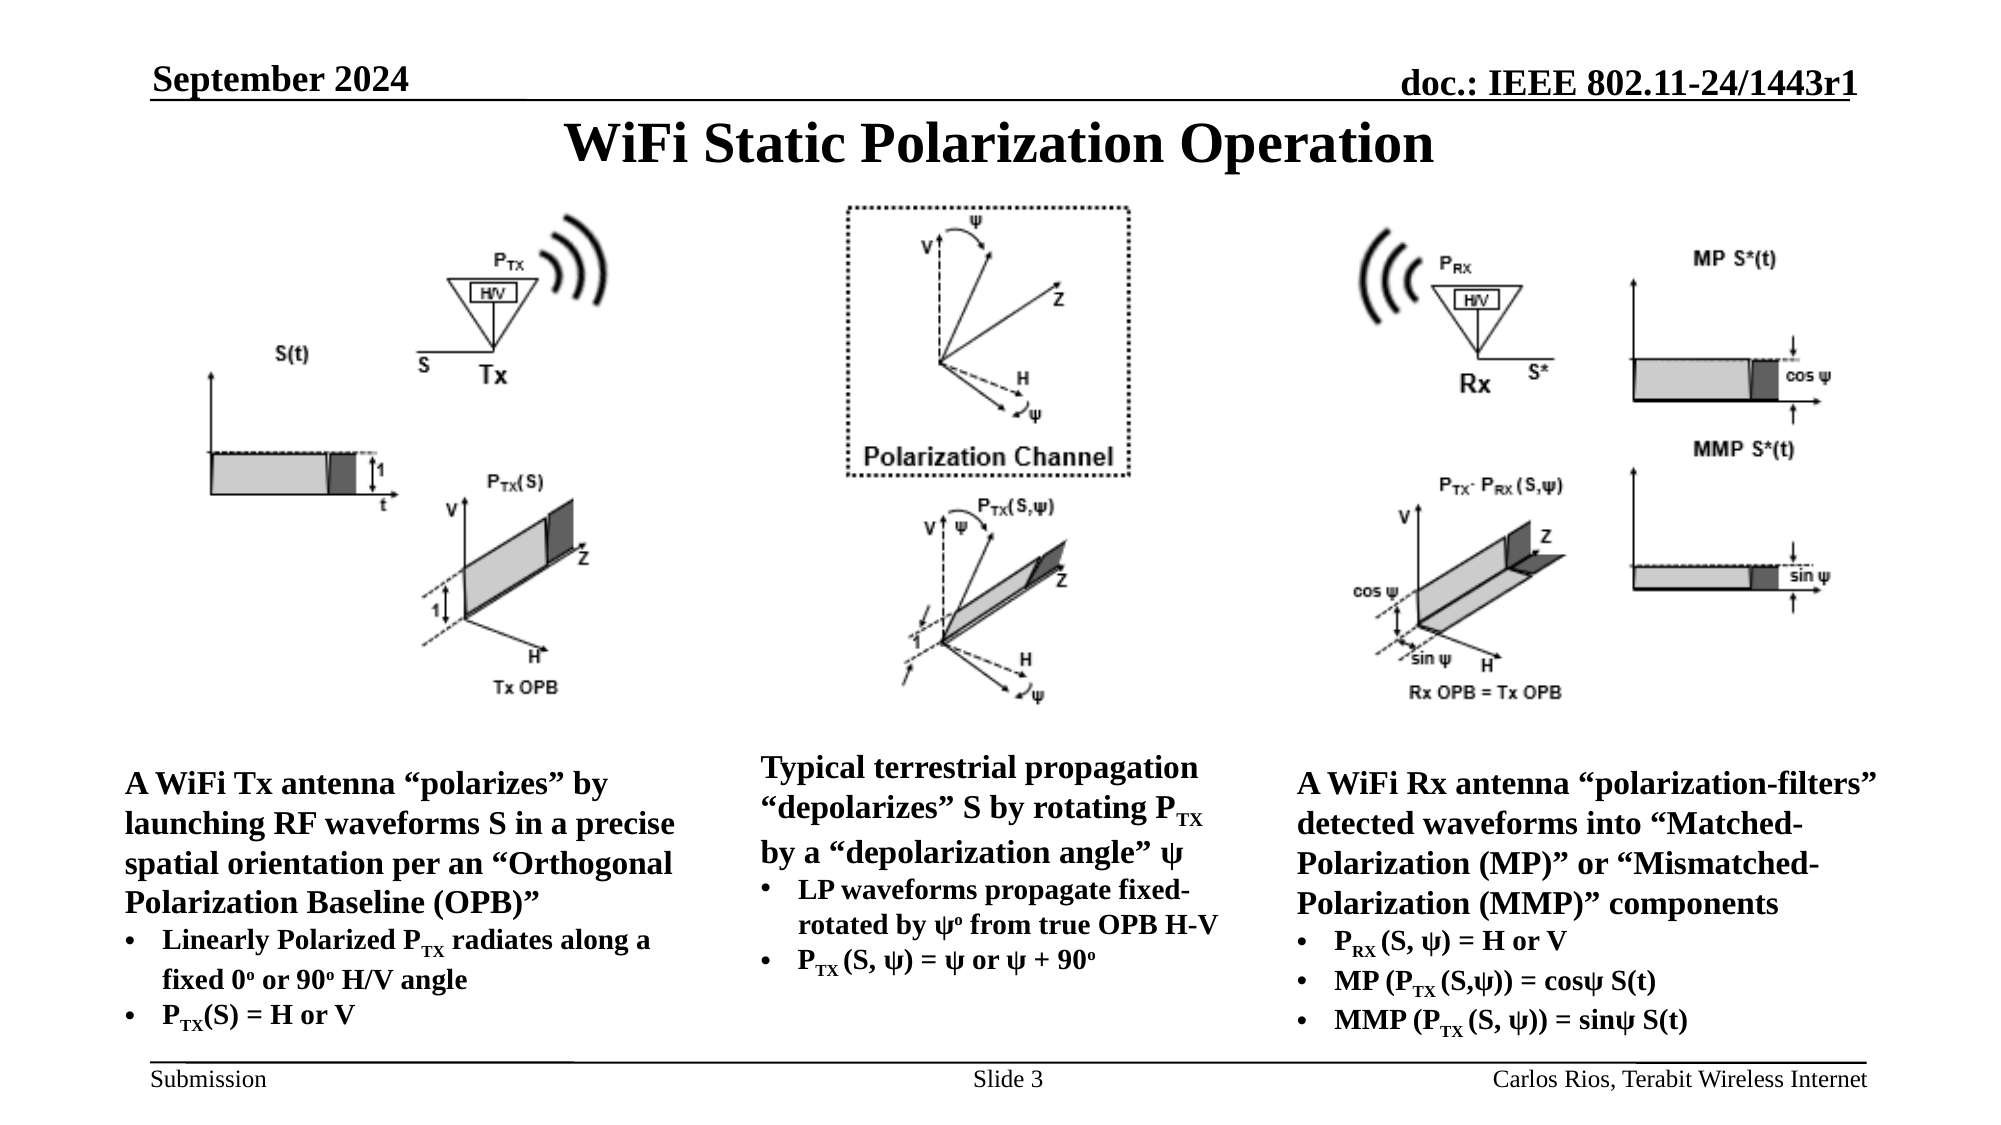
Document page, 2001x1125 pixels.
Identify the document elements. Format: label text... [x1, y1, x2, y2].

text_box Typical terrestrial propagation “depolarizes” S by rotating PTX by a “depolarization angle” ψ LP waveforms propagate fixed-rotated by ψo from true OPB H-V PTX (S, ψ) = ψ or ψ + 90o [745, 737, 1255, 1083]
text_box A WiFi Rx antenna “polarization-filters” detected waveforms into “Matched-Polarization (MP)” or “Mismatched-Polarization (MMP)” components PRX (S, ψ) = H or V MP (PTX (S,ψ)) = cosψ S(t) MMP (PTX (S, ψ)) = sinψ S(t) [1282, 753, 1899, 1083]
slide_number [152, 54, 563, 100]
text_box WiFi Static Polarization Operation [150, 104, 1850, 175]
picture [1340, 168, 1841, 710]
footer Carlos Rios, Terabit Wireless Internet [1171, 1061, 1869, 1093]
text_box A WiFi Tx antenna “polarizes” by launching RF waveforms S in a precise spatial orientation per an “Orthogonal Polarization Baseline (OPB)” Linearly Polarized PTX radiates along a fixed 0o or 90o H/V angle PTX(S) = H or V [110, 753, 708, 1078]
slide_number Slide 3 [950, 1083, 1067, 1123]
picture [835, 187, 1137, 728]
picture [199, 161, 624, 702]
